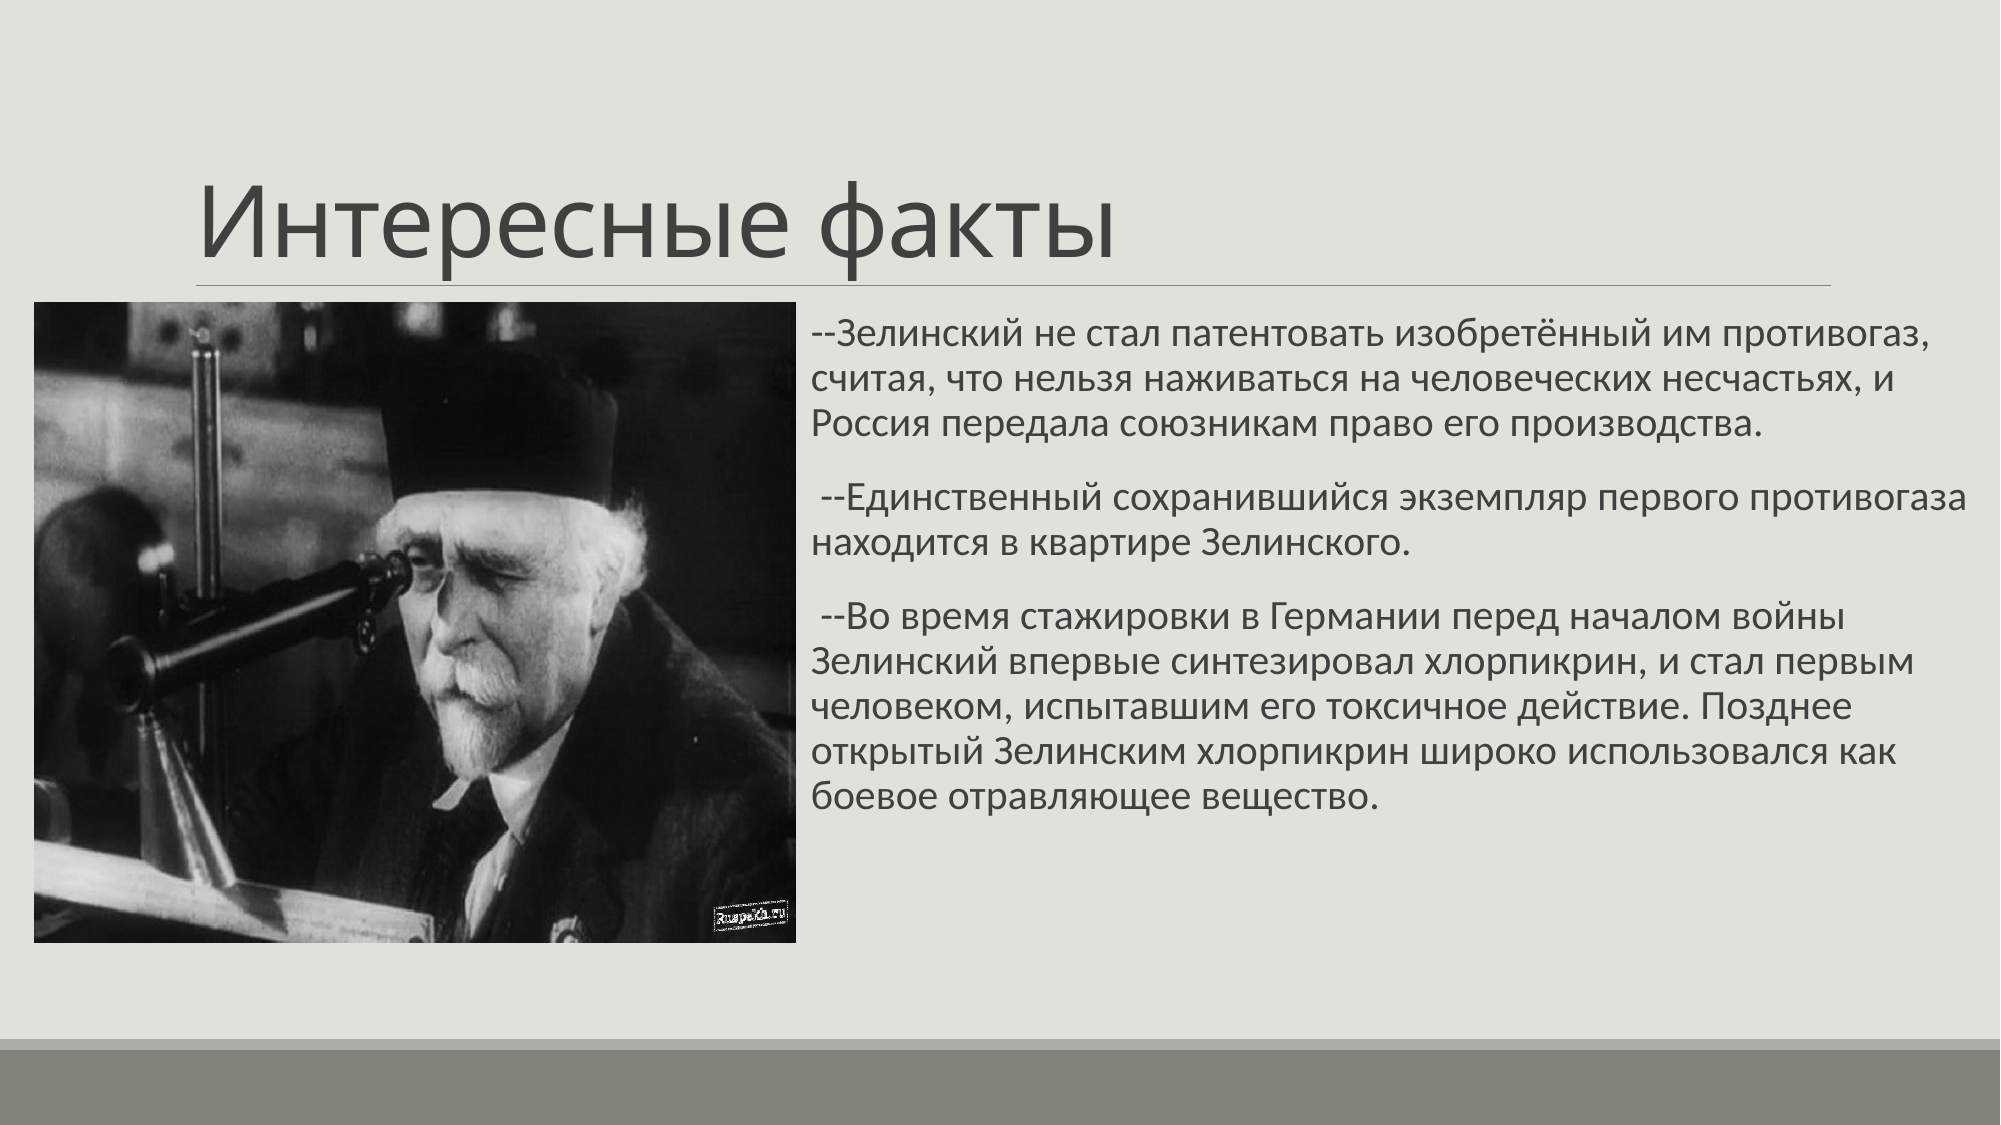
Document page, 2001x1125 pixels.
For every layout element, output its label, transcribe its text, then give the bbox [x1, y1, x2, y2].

title Интересные факты [180, 47, 1830, 285]
list --Зелинский не стал патентовать изобретённый им противогаз, считая, что нельзя наживаться на человеческих несчастьях, и Россия передала союзникам право его производства. --Единственный сохранившийся экземпляр первого противогаза находится в квартире Зелинского. --Во время стажировки в Германии перед началом войны Зелинский впервые синтезировал хлорпикрин, и стал первым человеком, испытавшим его токсичное действие. Позднее открытый Зелинским хлорпикрин широко использовался как боевое отравляющее вещество. [795, 302, 1984, 1034]
picture [34, 302, 797, 943]
